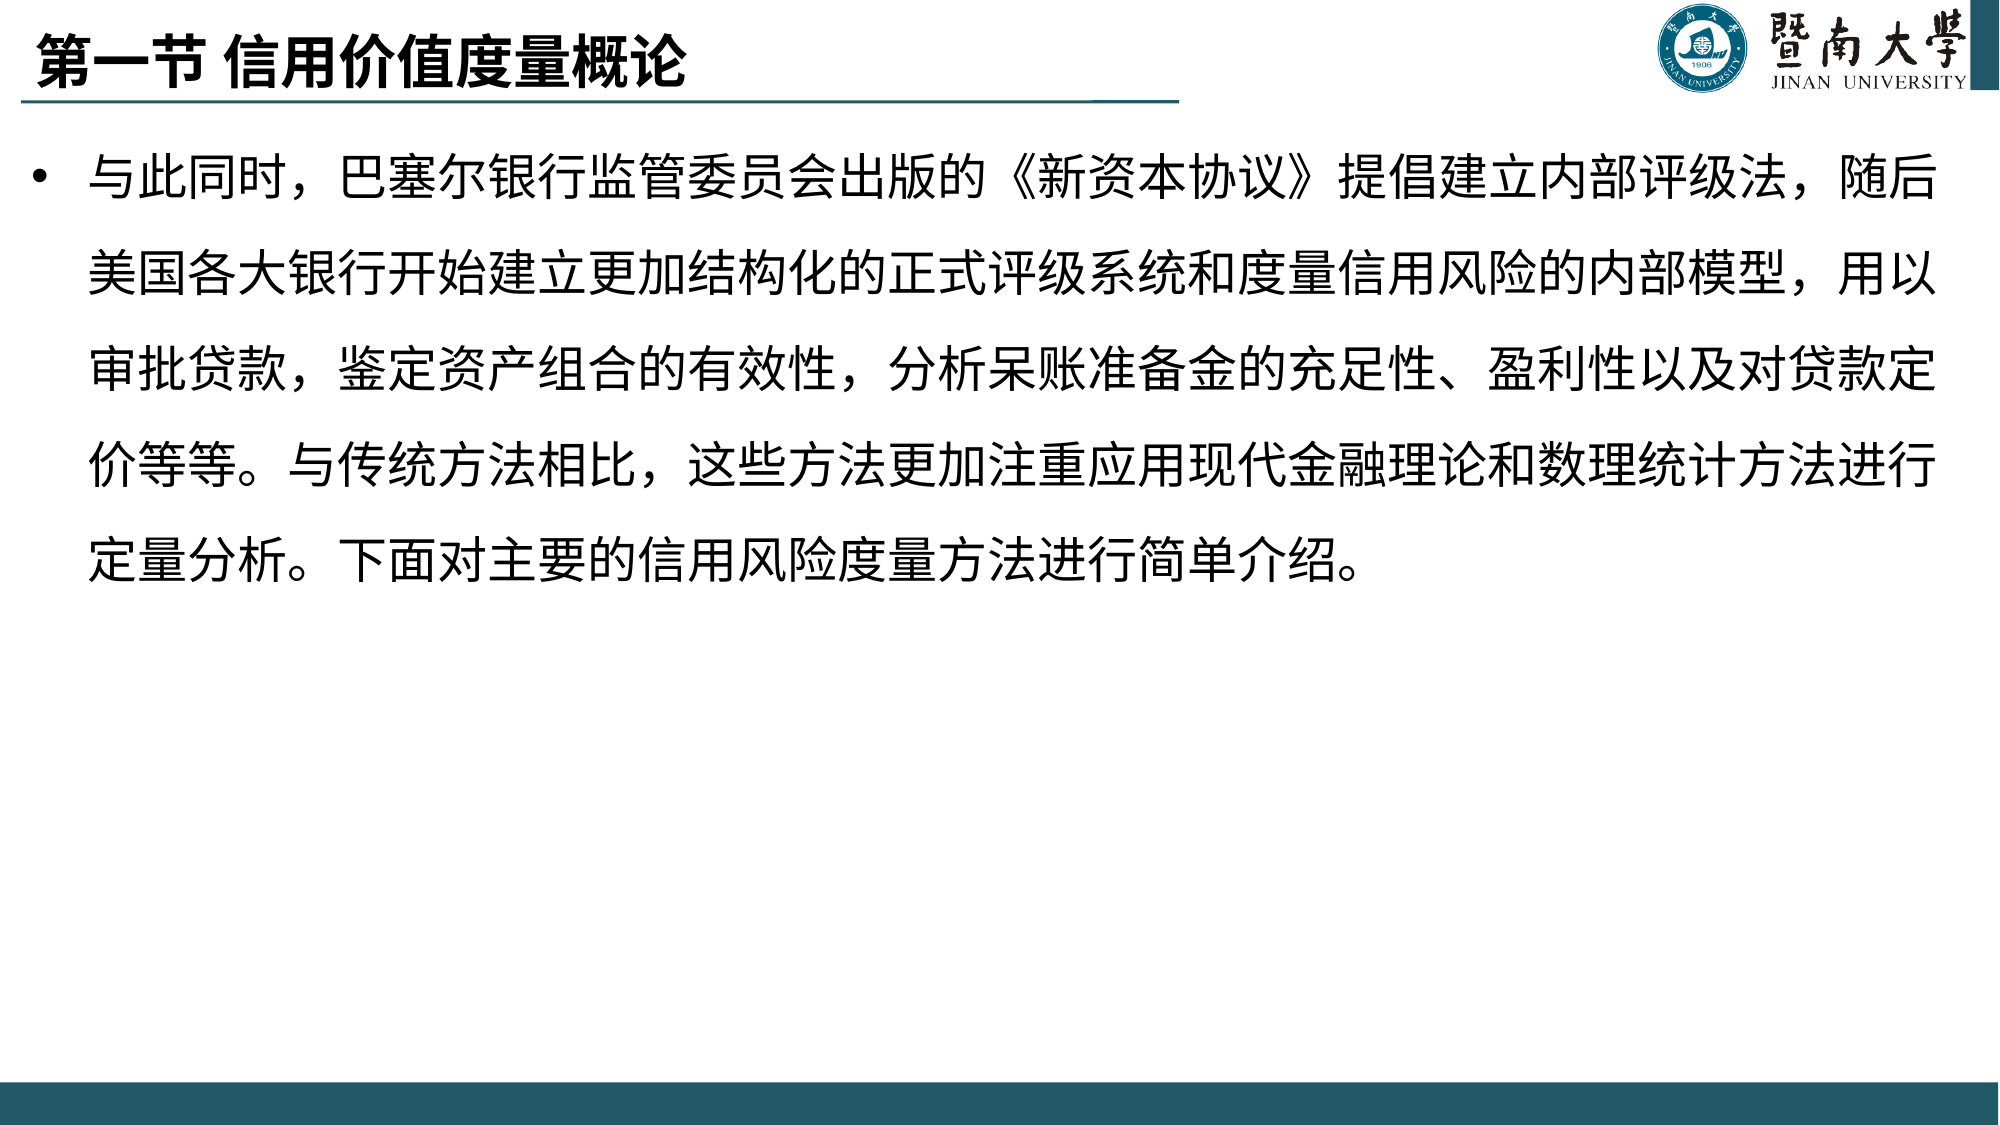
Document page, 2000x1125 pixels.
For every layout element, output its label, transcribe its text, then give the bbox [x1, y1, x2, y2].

text_box 与此同时，巴塞尔银行监管委员会出版的《新资本协议》提倡建立内部评级法，随后美国各大银行开始建立更加结构化的正式评级系统和度量信用风险的内部模型，用以审批贷款，鉴定资产组合的有效性，分析呆账准备金的充足性、盈利性以及对贷款定价等等。与传统方法相比，这些方法更加注重应用现代金融理论和数理统计方法进行定量分析。下面对主要的信用风险度量方法进行简单介绍。 [16, 101, 1969, 597]
title 第一节 信用价值度量概论 [19, 0, 1266, 101]
picture [1657, 3, 1967, 93]
